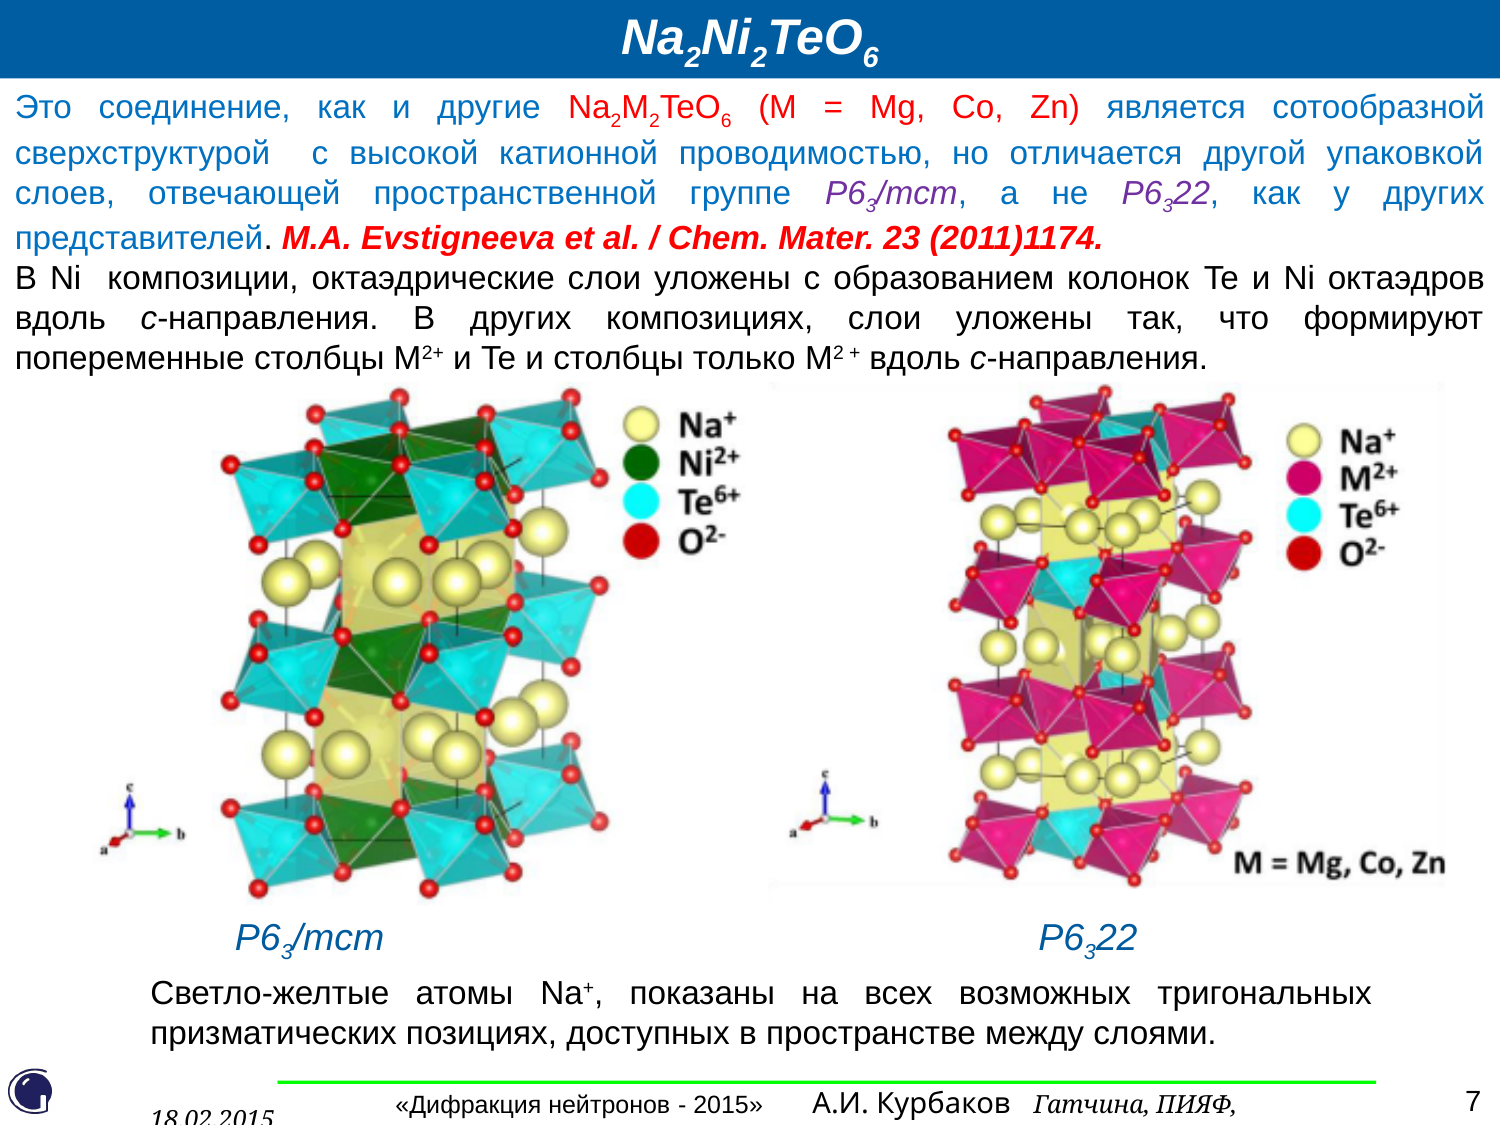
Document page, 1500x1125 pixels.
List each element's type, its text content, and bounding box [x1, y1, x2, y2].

text_box Это соединение, как и другие Na2M2TeO6 (M = Mg, Co, Zn) является сотообразной сверхструктурой с высокой катионной проводимостью, но отличается другой упаковкой слоев, отвечающей пространственной группе P63/mcm, а не P6322, как у других представителей. M.A. Evstigneeva et al. / Chem. Mater. 23 (2011)1174. В Ni композиции, октаэдрические слои уложены с образованием колонок Te и Ni октаэдров вдоль с-направления. В других композициях, слои уложены так, что формируют попеременные столбцы М2+ и Te и столбцы только M2 + вдоль с-направления. [0, 78, 1500, 338]
text_box P63/mcm [220, 929, 400, 971]
text_box Na2Ni2TeO6 [0, 0, 1500, 78]
text_box 7 [1450, 1074, 1497, 1125]
text_box Cветло-желтые атомы Na+, показаны на всех возможных тригональных призматических позициях, доступных в пространстве между слоями. [135, 964, 1388, 1059]
picture [2, 337, 1500, 921]
picture [0, 1062, 59, 1118]
text_box «Дифракция нейтронов - 2015» А.И. Курбаков Гатчина, ПИЯФ, 18.02.2015 [135, 1092, 1377, 1125]
text_box P6322 [1023, 929, 1153, 971]
